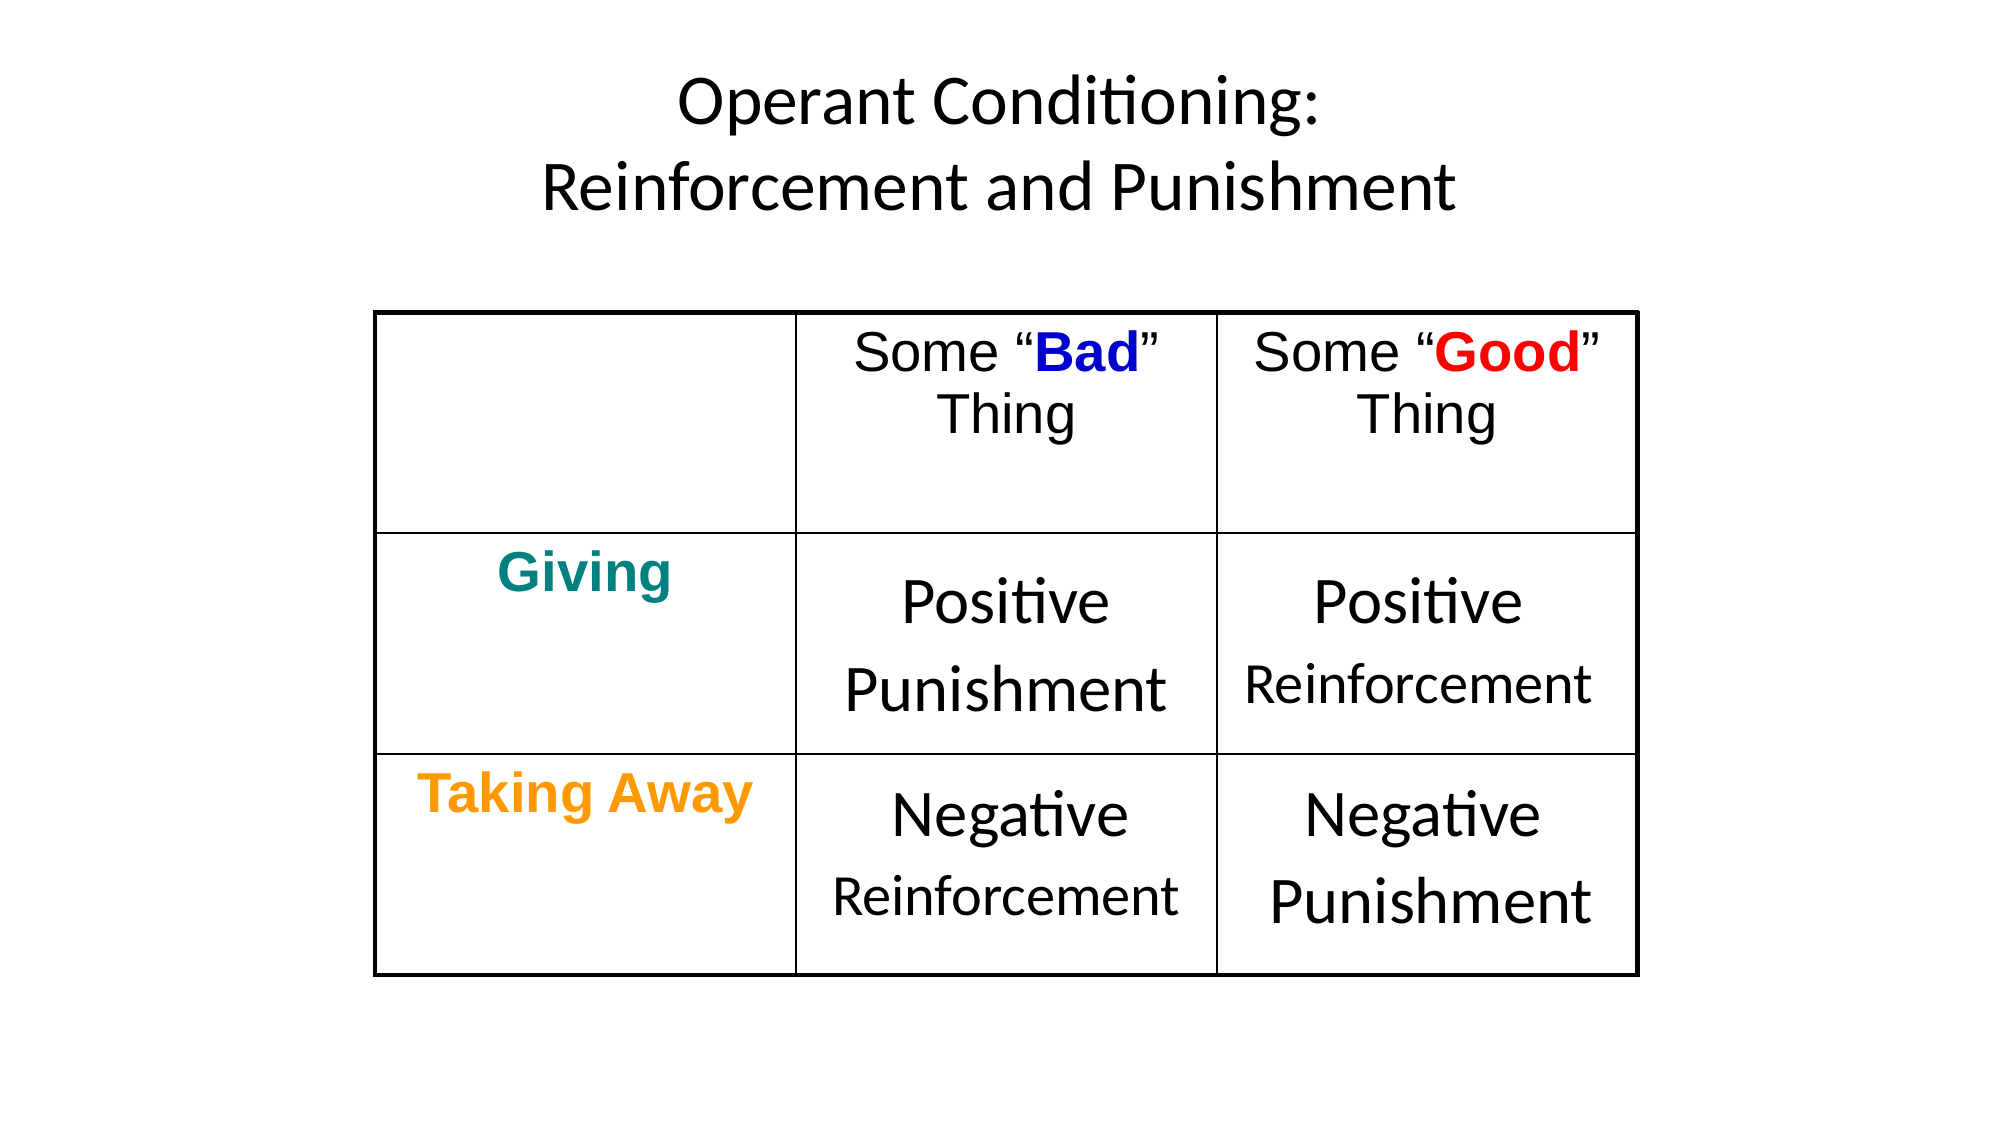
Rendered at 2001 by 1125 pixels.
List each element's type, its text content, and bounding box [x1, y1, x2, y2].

text_box Positive [800, 549, 1212, 637]
text_box Reinforcement [1212, 637, 1625, 723]
table_header Some “Good” Thing [1218, 315, 1635, 532]
table_header Some “Bad” Thing [797, 315, 1216, 532]
table_cell [1218, 534, 1635, 753]
text_box Punishment [1224, 849, 1638, 945]
table_cell [797, 534, 1216, 753]
table_cell [797, 755, 1216, 973]
text_box Negative [804, 762, 1216, 858]
table_cell Giving [377, 534, 795, 753]
table_cell [1218, 858, 1635, 973]
title Operant Conditioning: Reinforcement and Punishment [99, 45, 1900, 233]
text_box Positive [1212, 549, 1625, 637]
table_cell Taking Away [377, 755, 795, 973]
text_box Punishment [800, 637, 1213, 733]
text_box Negative [1216, 762, 1630, 858]
table_header [377, 315, 795, 532]
table_cell [1218, 755, 1635, 849]
text_box Reinforcement [800, 849, 1213, 935]
